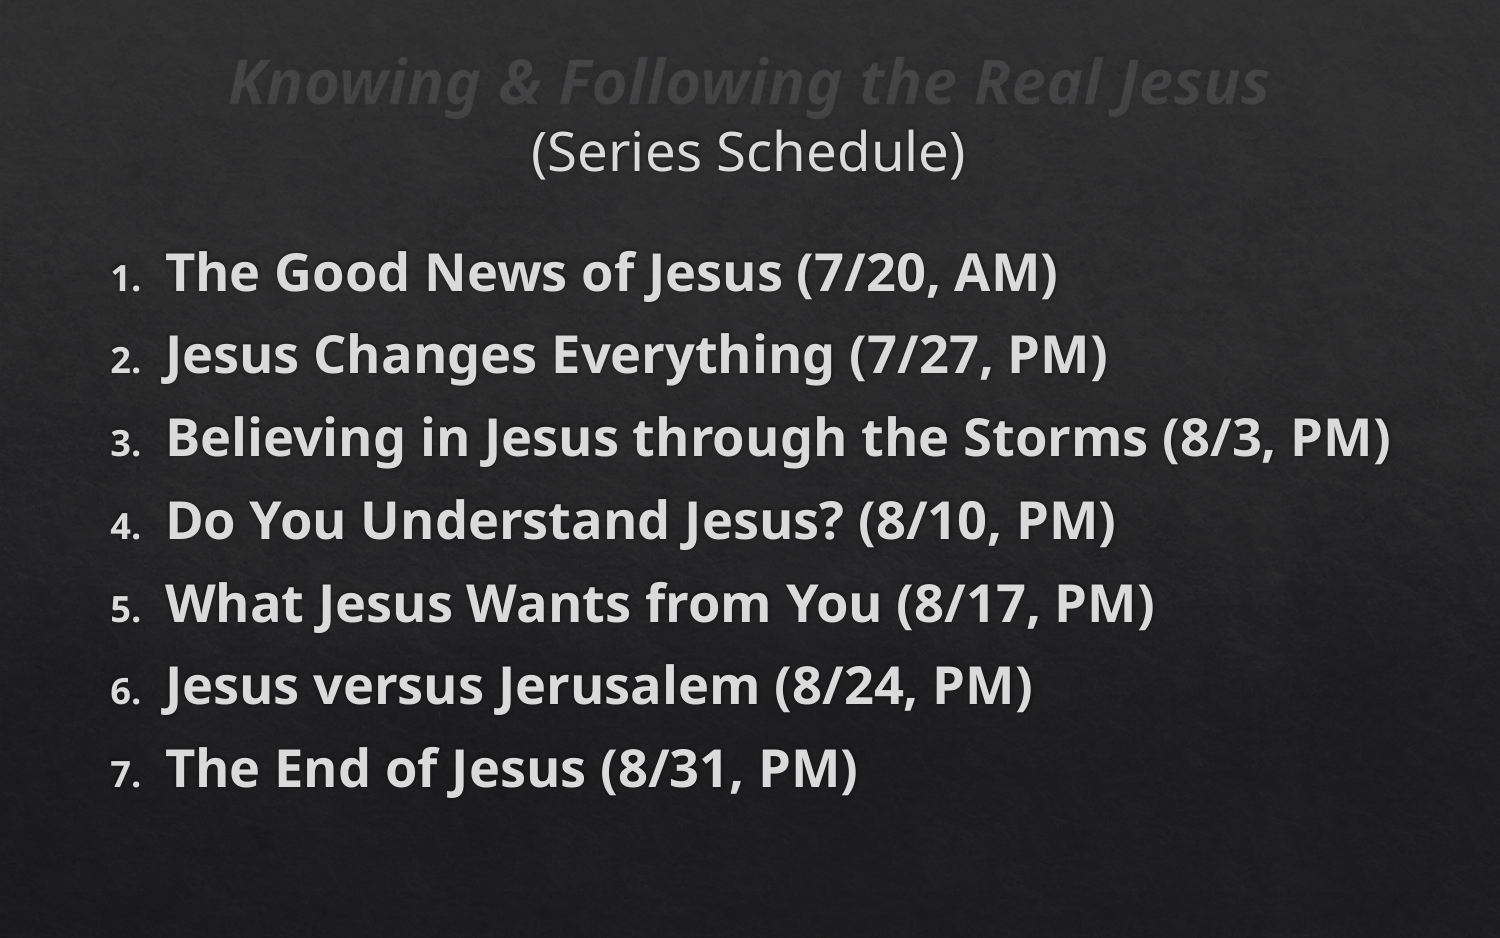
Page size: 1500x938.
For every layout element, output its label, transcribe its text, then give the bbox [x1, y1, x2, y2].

title Knowing & Following the Real Jesus (Series Schedule) [112, 28, 1387, 196]
list The Good News of Jesus (7/20, AM) Jesus Changes Everything (7/27, PM) Believing in Jesus through the Storms (8/3, PM) Do You Understand Jesus? (8/10, PM) What Jesus Wants from You (8/17, PM) Jesus versus Jerusalem (8/24, PM) The End of Jesus (8/31, PM) [91, 231, 1408, 863]
